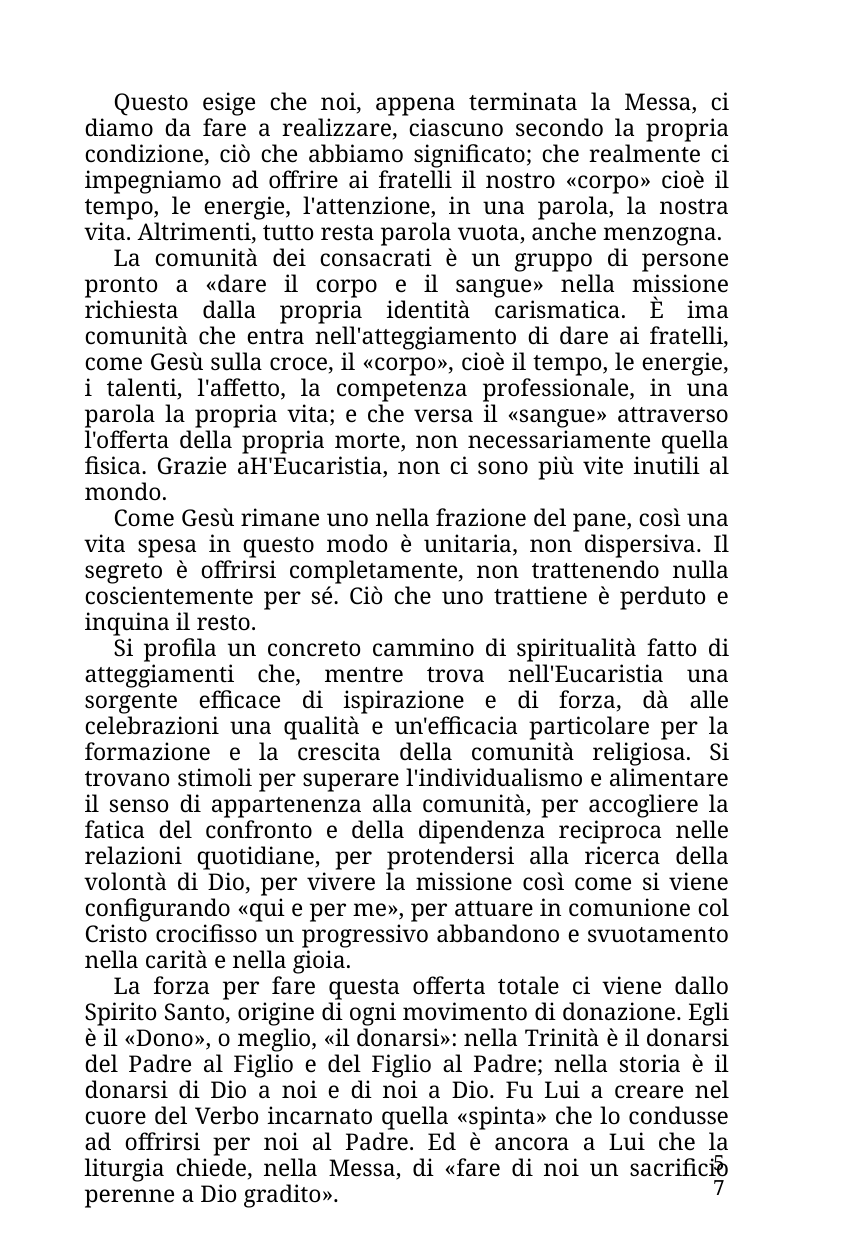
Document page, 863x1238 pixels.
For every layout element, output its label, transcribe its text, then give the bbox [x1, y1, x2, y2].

text_box Questo esige che noi, appena terminata la Messa, ci diamo da fare a realizzare, ciascuno secondo la propria condizione, ciò che abbiamo significato; che realmente ci impegniamo ad offrire ai fratelli il nostro «corpo» cioè il tempo, le energie, l'attenzione, in una parola, la nostra vita. Altrimenti, tutto resta parola vuota, anche menzogna. La comunità dei consacrati è un gruppo di persone pronto a «dare il corpo e il sangue» nella missione richiesta dalla propria identità carismatica. È ima comunità che entra nell'atteggiamento di dare ai fratelli, come Gesù sulla croce, il «corpo», cioè il tempo, le energie, i talenti, l'affetto, la competenza professionale, in una parola la propria vita; e che versa il «sangue» attraverso l'offerta della propria morte, non necessariamente quella fisica. Grazie aH'Eucaristia, non ci sono più vite inutili al mondo. Come Gesù rimane uno nella frazione del pane, così una vita spesa in questo modo è unitaria, non dispersiva. Il segreto è offrirsi completamente, non trattenendo nulla coscientemente per sé. Ciò che uno trattiene è perduto e inquina il resto. Si profila un concreto cammino di spiritualità fatto di atteggiamenti che, mentre trova nell'Eucaristia una sorgente efficace di ispirazione e di forza, dà alle celebrazioni una qualità e un'efficacia particolare per la formazione e la crescita della comunità religiosa. Si trovano stimoli per superare l'individualismo e alimentare il senso di appartenenza alla comunità, per accogliere la fatica del confronto e della dipendenza reciproca nelle relazioni quotidiane, per protendersi alla ricerca della volontà di Dio, per vivere la missione così come si viene configurando «qui e per me», per attuare in comunione col Cristo crocifisso un progressivo abbandono e svuotamento nella carità e nella gioia. La forza per fare questa offerta totale ci viene dallo Spirito Santo, origine di ogni movimento di donazione. Egli è il «Dono», o meglio, «il donarsi»: nella Trinità è il donarsi del Padre al Figlio e del Figlio al Padre; nella storia è il donarsi di Dio a noi e di noi a Dio. Fu Lui a creare nel cuore del Verbo incarnato quella «spinta» che lo condusse ad offrirsi per noi al Padre. Ed è ancora a Lui che la liturgia chiede, nella Messa, di «fare di noi un sacrificio perenne a Dio gradito». [82, 89, 732, 1030]
text_box 57 [709, 1149, 736, 1171]
